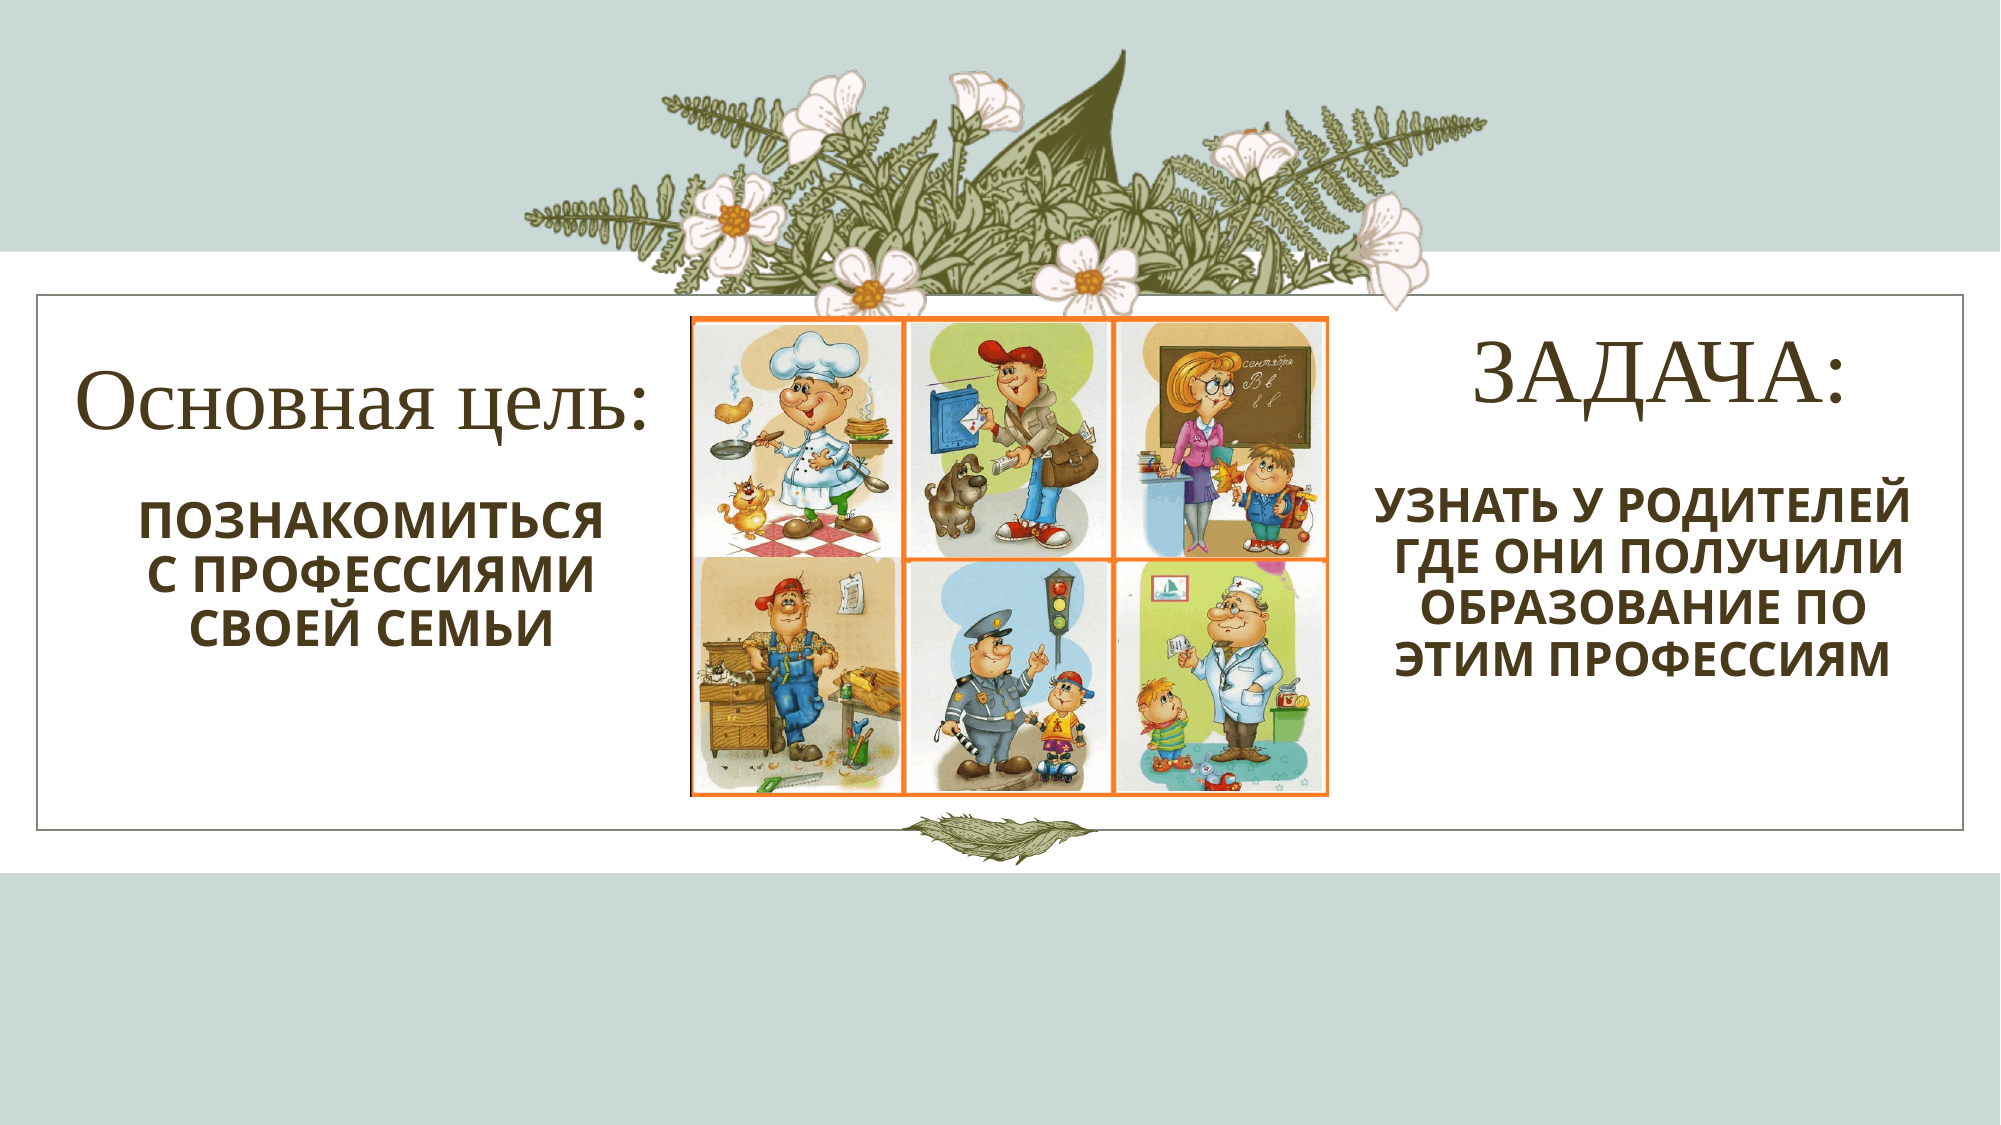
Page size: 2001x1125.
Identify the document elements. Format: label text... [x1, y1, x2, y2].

picture [900, 807, 1099, 866]
title ЗАДАЧА: [1373, 316, 1947, 466]
text_box ПОЗНАКОМИТЬСЯ С ПРОФЕССИЯМИ СВОЕЙ СЕМЬИ [100, 465, 643, 761]
picture [512, 29, 1500, 797]
list УЗНАТЬ У РОДИТЕЛЕЙ ГДЕ ОНИ ПОЛУЧИЛИ ОБРАЗОВАНИЕ ПО ЭТИМ ПРОФЕССИЯМ [1357, 465, 1931, 703]
text_box Основная цель: [53, 345, 674, 466]
